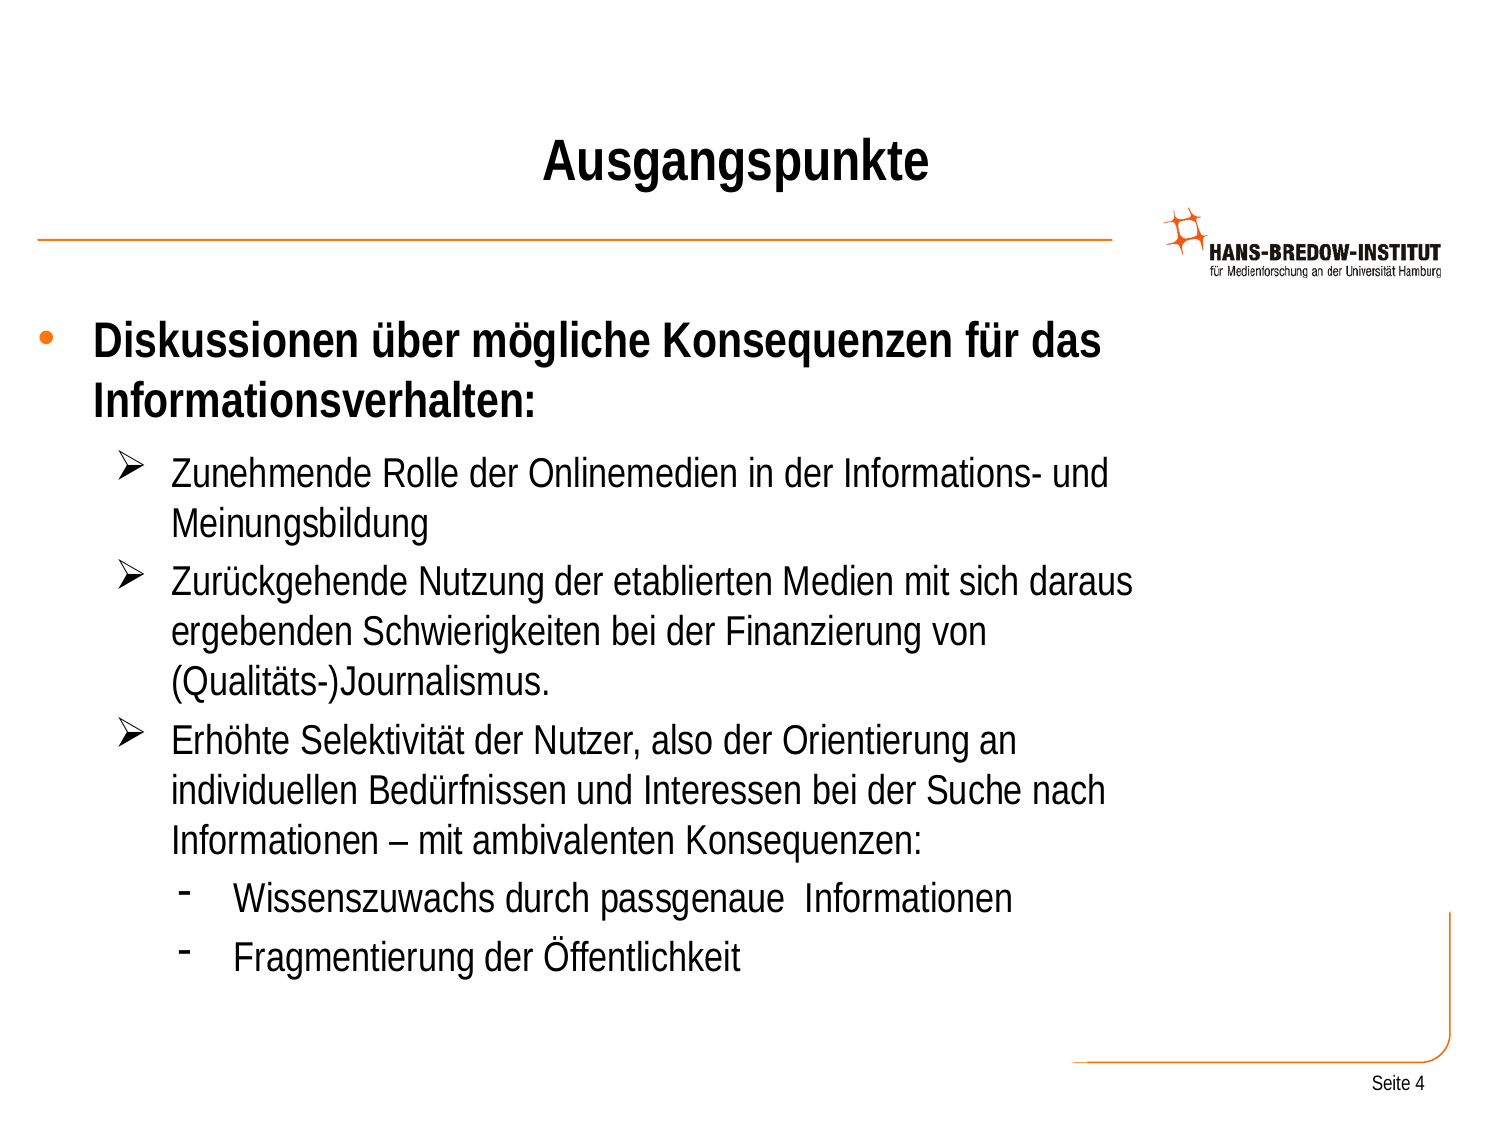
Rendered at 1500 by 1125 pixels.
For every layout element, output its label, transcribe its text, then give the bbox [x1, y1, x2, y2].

picture [1163, 207, 1441, 278]
list Diskussionen über mögliche Konsequenzen für das Informationsverhalten: Zunehmende Rolle der Onlinemedien in der Informations- und Meinungsbildung Zurückgehende Nutzung der etablierten Medien mit sich daraus ergebenden Schwierigkeiten bei der Finanzierung von (Qualitäts-)Journalismus. Erhöhte Selektivität der Nutzer, also der Orientierung an individuellen Bedürfnissen und Interessen bei der Suche nach Informationen – mit ambivalenten Konsequenzen: Wissenszuwachs durch passgenaue Informationen Fragmentierung der Öffentlichkeit [37, 299, 1163, 1038]
title Ausgangspunkte [37, 37, 1450, 200]
slide_number Seite 4 [1299, 1062, 1425, 1113]
